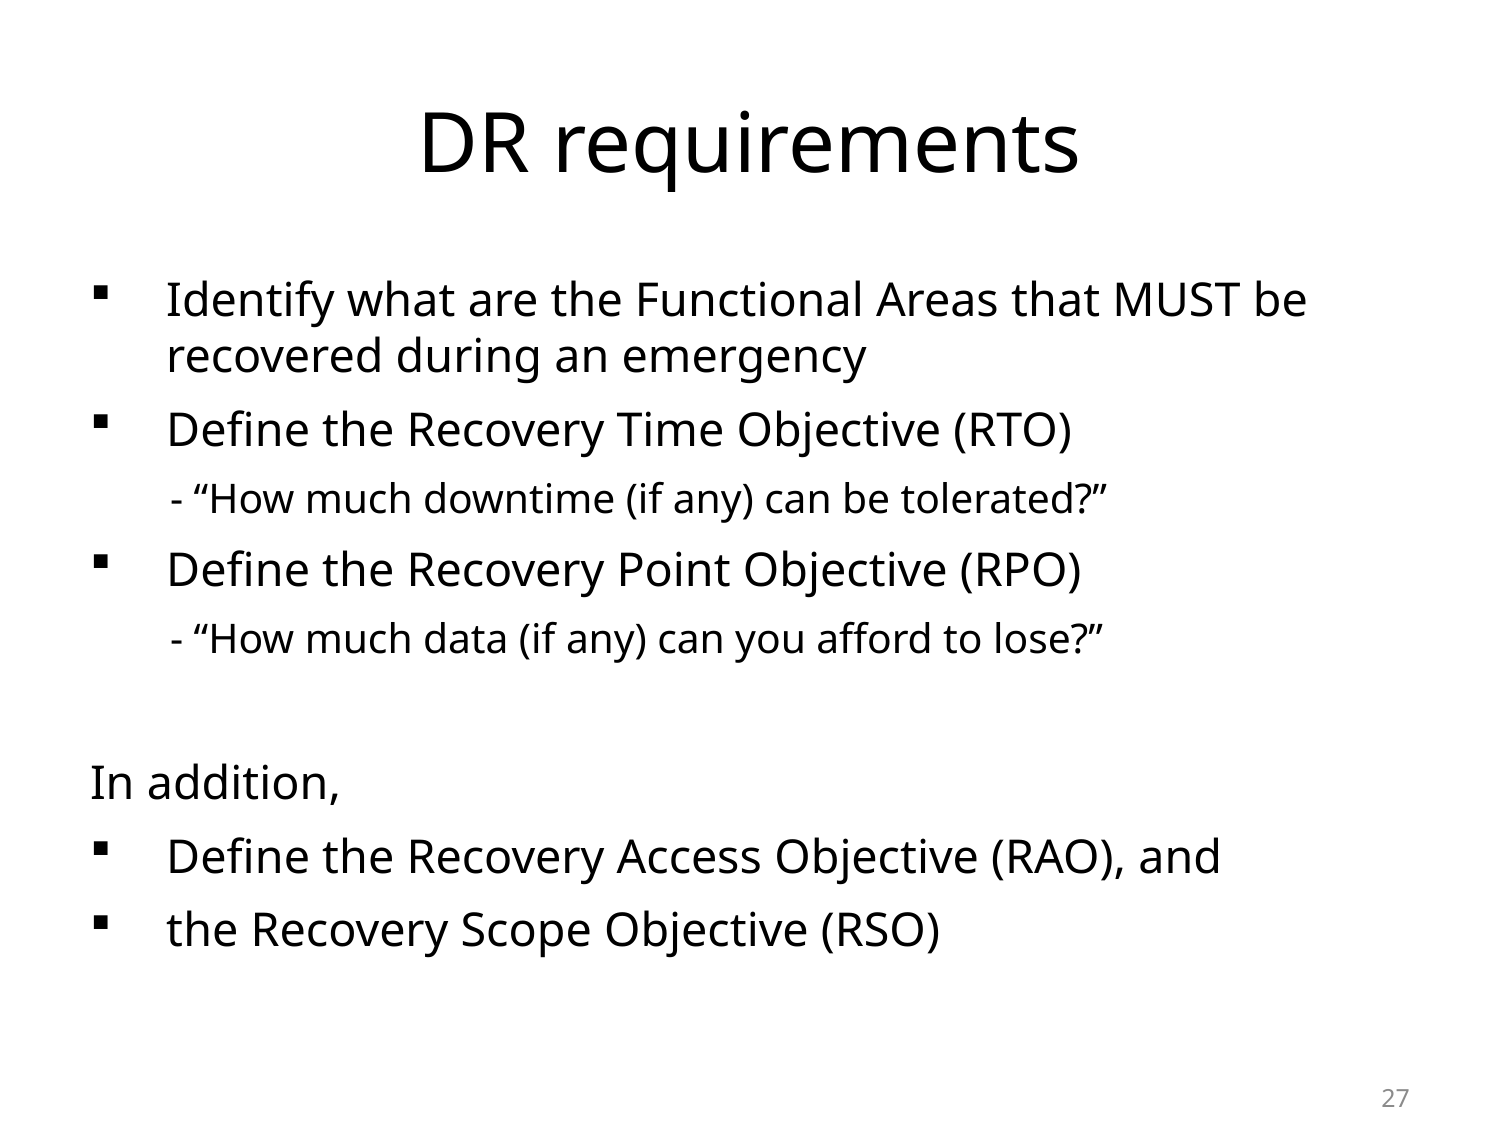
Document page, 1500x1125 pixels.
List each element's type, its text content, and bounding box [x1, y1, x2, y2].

title DR requirements [75, 45, 1425, 233]
list Identify what are the Functional Areas that MUST be recovered during an emergency Define the Recovery Time Objective (RTO) - “How much downtime (if any) can be tolerated?” Define the Recovery Point Objective (RPO) - “How much data (if any) can you afford to lose?” In addition, Define the Recovery Access Objective (RAO), and the Recovery Scope Objective (RSO) [75, 262, 1425, 976]
slide_number 26 [1074, 1069, 1425, 1125]
